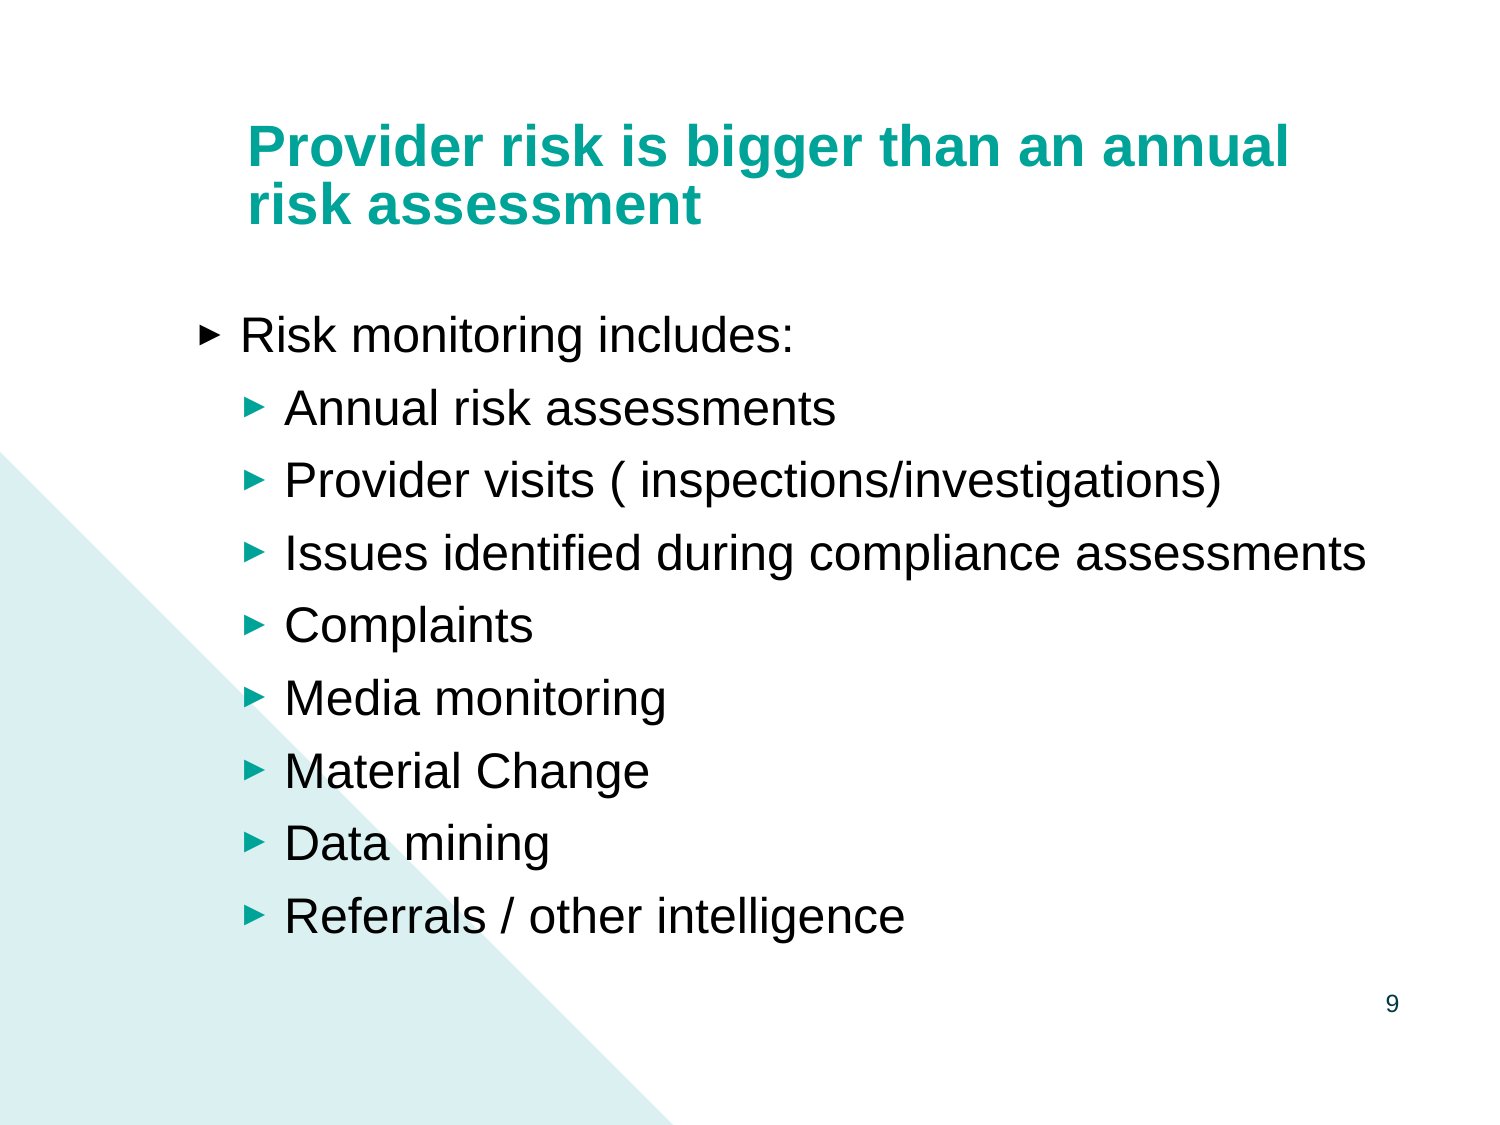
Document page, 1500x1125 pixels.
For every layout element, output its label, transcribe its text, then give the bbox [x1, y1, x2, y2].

slide_number 9 [1299, 957, 1400, 1018]
list Risk monitoring includes: Annual risk assessments Provider visits ( inspections/investigations) Issues identified during compliance assessments Complaints Media monitoring Material Change Data mining Referrals / other intelligence [192, 302, 1393, 828]
title Provider risk is bigger than an annual risk assessment [247, 119, 1400, 196]
